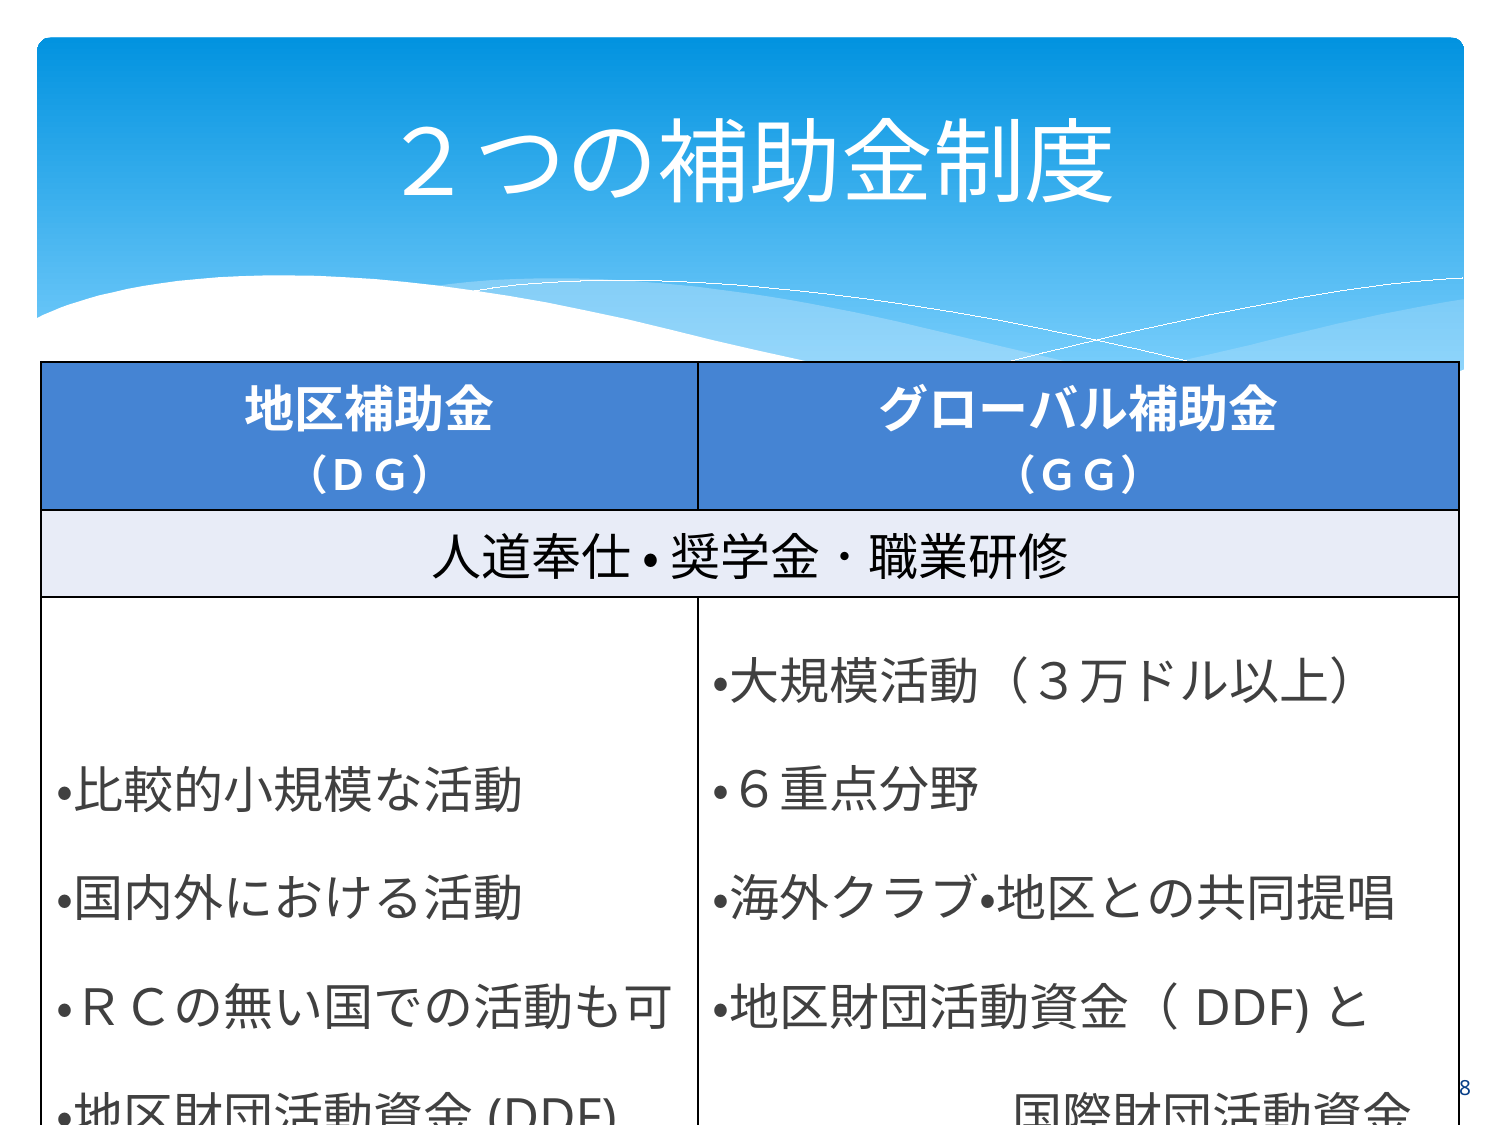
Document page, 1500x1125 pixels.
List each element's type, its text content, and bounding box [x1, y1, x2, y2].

table_cell 人道奉仕 ・ 奨学金 ･ 職業研修 [42, 511, 1458, 596]
slide_number 8 [1435, 1058, 1495, 1119]
title ２つの補助金制度 [75, 55, 1425, 261]
table_header 地区補助金 （ＤＧ） [42, 363, 697, 509]
table_cell ・比較的小規模な活動 ・国内外における活動 ・ＲＣの無い国での活動も可 ・地区財団活動資金(DDF) [42, 598, 697, 1125]
table_header グローバル補助金 （ＧＧ） [699, 363, 1458, 509]
table_cell ・大規模活動（３万ドル以上） ・６重点分野 ・海外クラブ・地区との共同提唱 ・地区財団活動資金（DDF)と 国際財団活動資金（WF) [699, 598, 1458, 1125]
